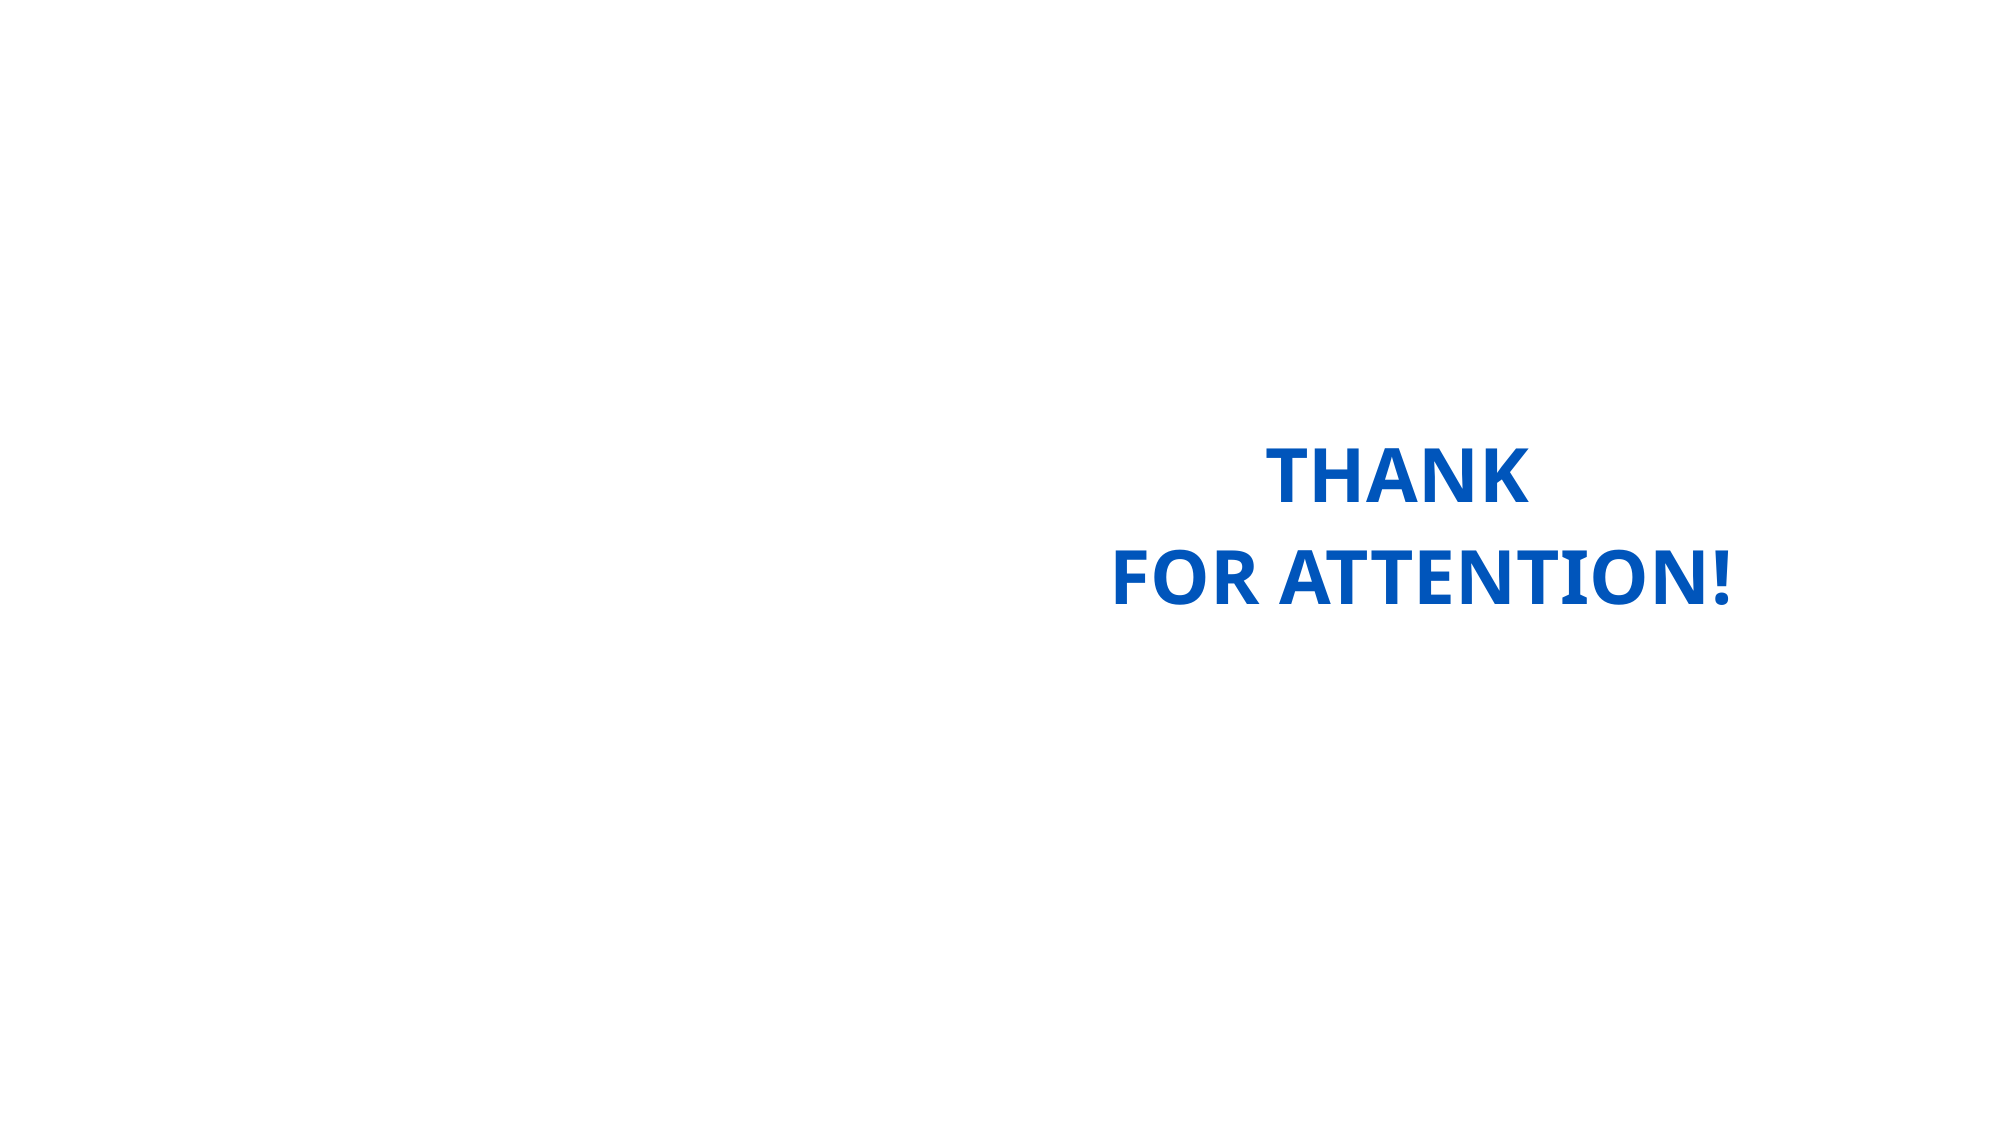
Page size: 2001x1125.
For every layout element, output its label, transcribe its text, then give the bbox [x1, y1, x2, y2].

list THANK FOR ATTENTION! [1094, 419, 1829, 630]
